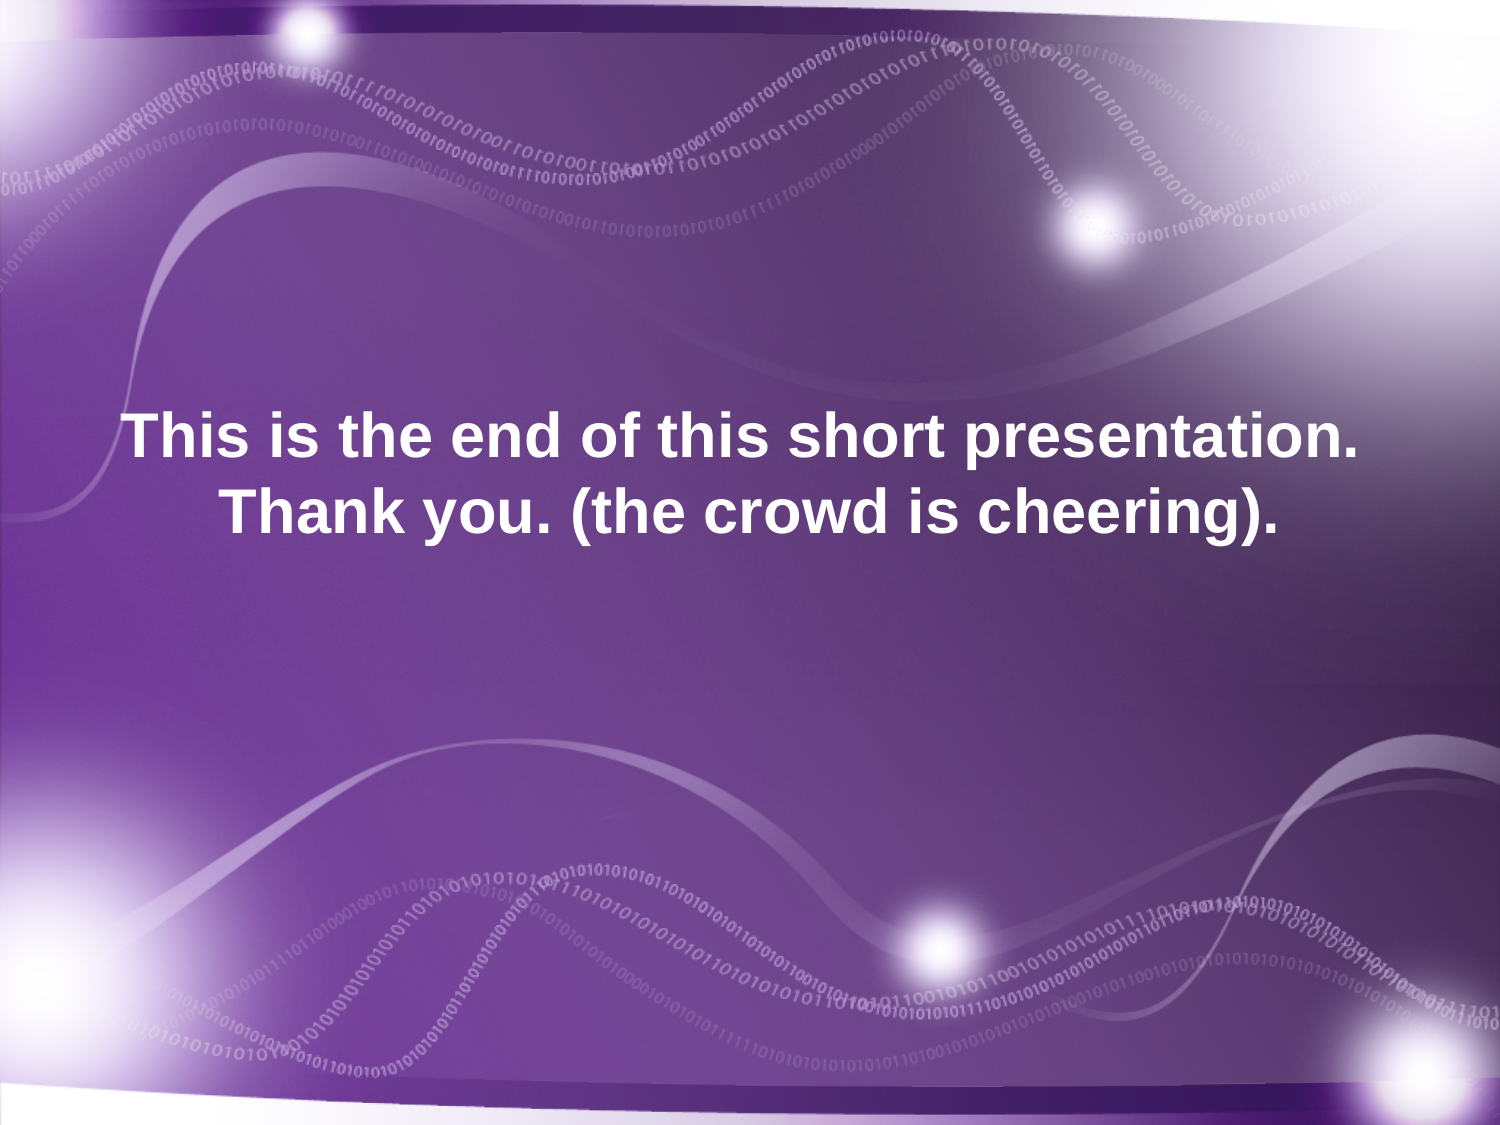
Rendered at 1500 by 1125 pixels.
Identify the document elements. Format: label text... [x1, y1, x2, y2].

title This is the end of this short presentation. Thank you. (the crowd is cheering). [87, 349, 1413, 591]
